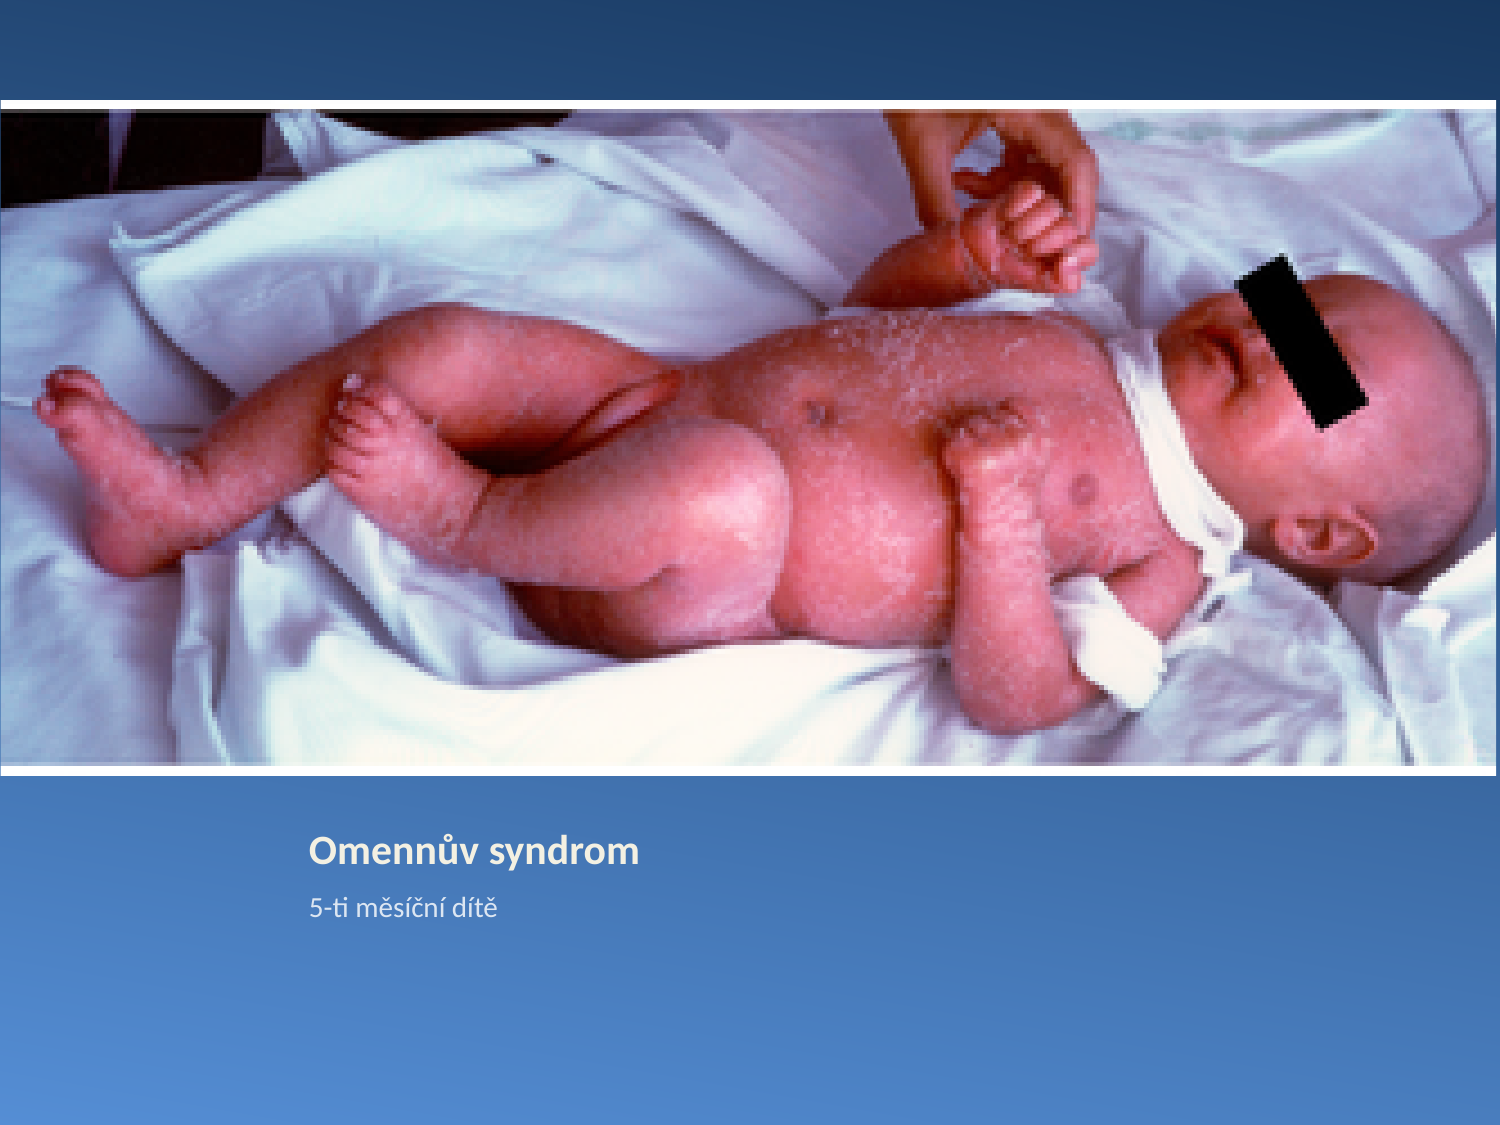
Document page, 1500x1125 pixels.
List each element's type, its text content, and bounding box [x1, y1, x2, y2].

picture [0, 100, 1497, 776]
title Omennův syndrom [294, 787, 1194, 880]
list 5-ti měsíční dítě [294, 880, 1194, 1013]
